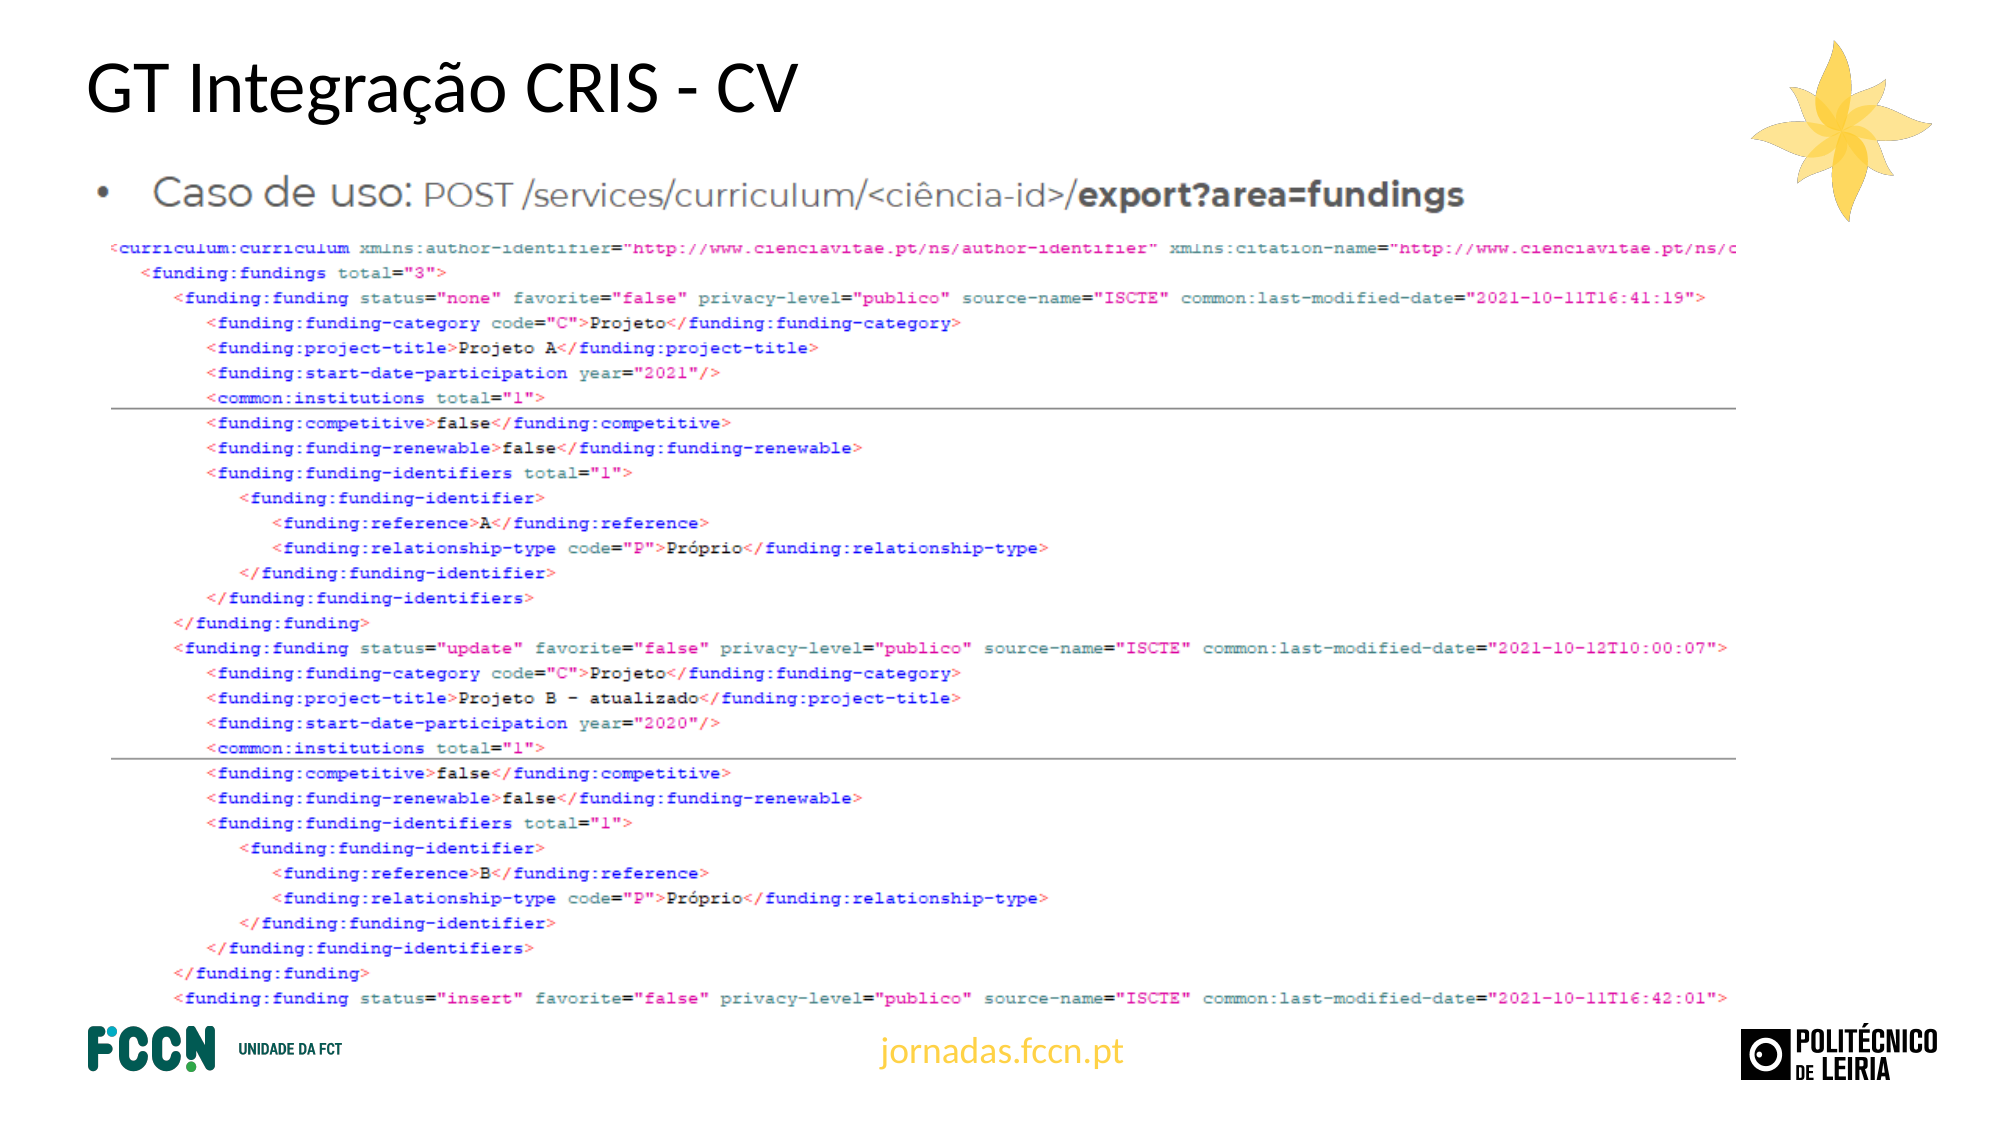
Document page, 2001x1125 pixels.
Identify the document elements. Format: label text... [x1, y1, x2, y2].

picture [71, 142, 1736, 1010]
picture [1741, 1023, 1937, 1080]
title GT Integração CRIS - CV [71, 40, 1937, 278]
picture [88, 1026, 342, 1072]
